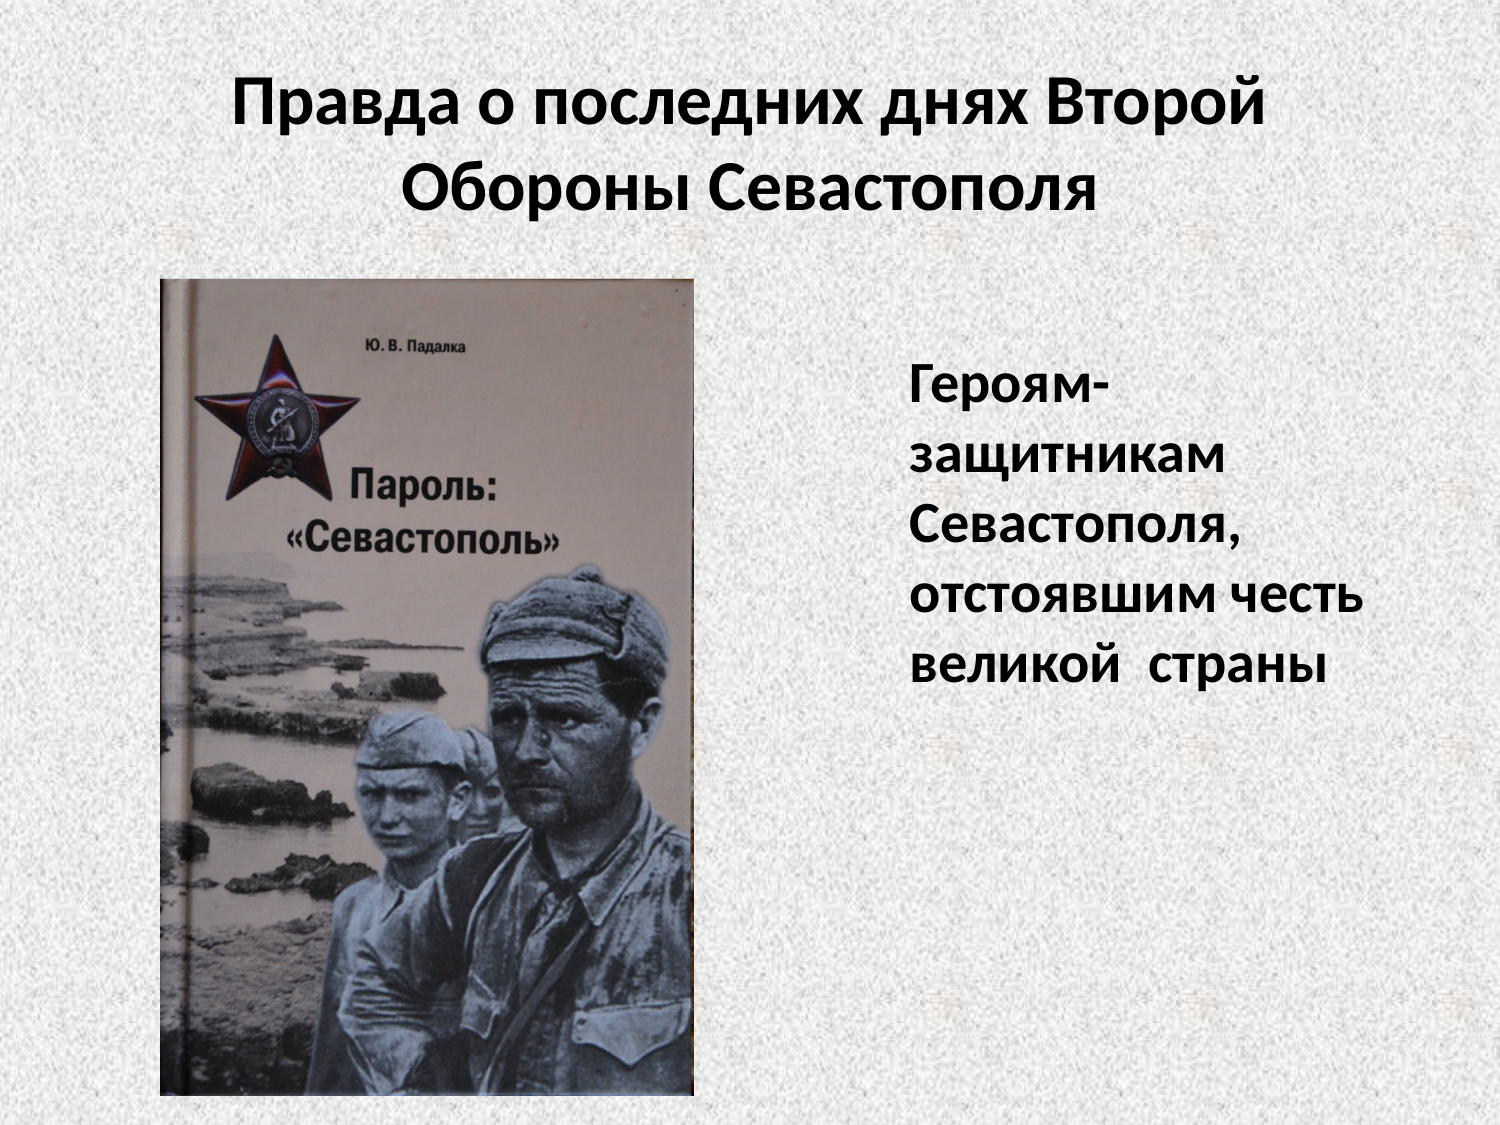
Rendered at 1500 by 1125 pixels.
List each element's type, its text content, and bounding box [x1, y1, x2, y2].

text_box Правда о последних днях Второй Обороны Севастополя [74, 45, 1425, 233]
picture [0, 0, 1500, 1125]
text_box Героям-защитникам Севастополя, отстоявшим честь великой страны [895, 336, 1425, 702]
